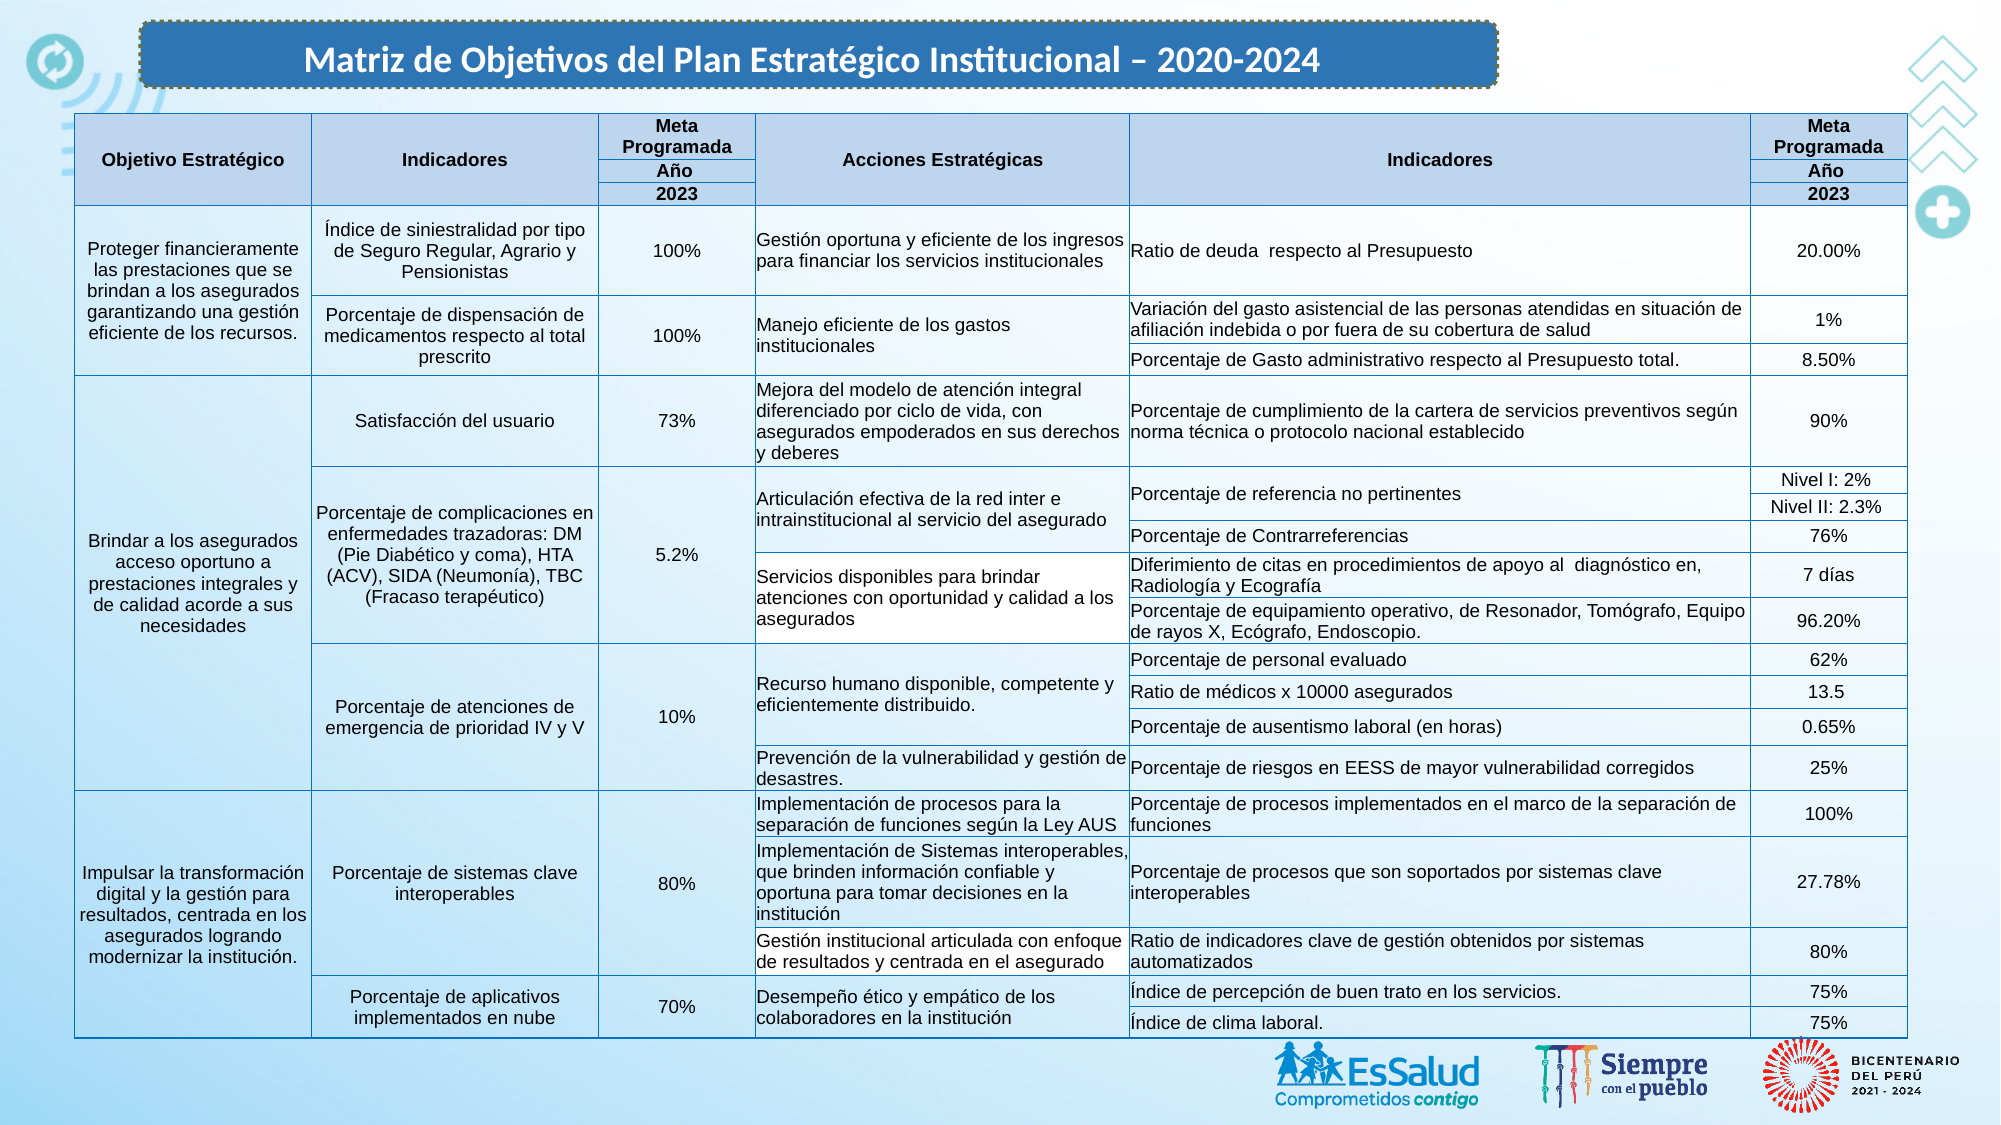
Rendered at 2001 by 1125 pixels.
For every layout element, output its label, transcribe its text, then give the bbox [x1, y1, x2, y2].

table_cell 27.78% [1751, 837, 1907, 927]
table_cell Porcentaje de ausentismo laboral (en horas) [1130, 709, 1750, 745]
table_cell Gestión institucional articulada con enfoque de resultados y centrada en el asegurado [756, 928, 1129, 975]
table_cell Diferimiento de citas en procedimientos de apoyo al diagnóstico en, Radiología y Ecografía [1130, 553, 1750, 597]
table_cell 70% [599, 976, 755, 1037]
table_cell Porcentaje de equipamiento operativo, de Resonador, Tomógrafo, Equipo de rayos X, Ecógrafo, Endoscopio. [1130, 598, 1750, 643]
table_cell 0.65% [1751, 709, 1907, 745]
table_cell 20.00% [1751, 206, 1907, 295]
table_header Meta Programada [1751, 114, 1907, 159]
table_cell Nivel II: 2.3% [1751, 494, 1907, 520]
table_cell 25% [1751, 746, 1907, 790]
table_cell Porcentaje de personal evaluado [1130, 644, 1750, 675]
table_cell 75% [1751, 976, 1907, 1006]
table_cell Porcentaje de cumplimiento de la cartera de servicios preventivos según norma técnica o protocolo nacional establecido [1130, 376, 1750, 466]
table_cell 5.2% [599, 467, 755, 643]
table_cell Porcentaje de procesos que son soportados por sistemas clave interoperables [1130, 837, 1750, 927]
table_cell 2023 [1751, 183, 1907, 205]
table_cell Porcentaje de atenciones de emergencia de prioridad IV y V [312, 644, 598, 790]
table_cell 2023 [599, 183, 755, 205]
table_cell Servicios disponibles para brindar atenciones con oportunidad y calidad a los asegurados [756, 553, 1129, 643]
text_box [140, 21, 1498, 88]
table_header Acciones Estratégicas [756, 114, 1129, 205]
table_cell Porcentaje de sistemas clave interoperables [312, 791, 598, 975]
table_cell Porcentaje de referencia no pertinentes [1130, 467, 1750, 520]
table_cell Satisfacción del usuario [312, 376, 598, 466]
table_cell Proteger financieramente las prestaciones que se brindan a los asegurados garantizando una gestión eficiente de los recursos. [75, 206, 311, 375]
table_cell Implementación de Sistemas interoperables, que brinden información confiable y oportuna para tomar decisiones en la institución [756, 837, 1129, 927]
picture [0, 0, 2001, 1125]
table_cell Porcentaje de Gasto administrativo respecto al Presupuesto total. [1130, 344, 1750, 375]
table_cell Porcentaje de aplicativos implementados en nube [312, 976, 598, 1037]
table_cell 73% [599, 376, 755, 466]
table_cell Brindar a los asegurados acceso oportuno a prestaciones integrales y de calidad acorde a sus necesidades [75, 376, 311, 790]
table_cell Porcentaje de complicaciones en enfermedades trazadoras: DM (Pie Diabético y coma), HTA (ACV), SIDA (Neumonía), TBC (Fracaso terapéutico) [312, 467, 598, 643]
table_cell Ratio de deuda respecto al Presupuesto [1130, 206, 1750, 295]
table_cell 76% [1751, 521, 1907, 552]
table_cell Prevención de la vulnerabilidad y gestión de desastres. [756, 746, 1129, 790]
table_cell Índice de clima laboral. [1130, 1007, 1750, 1037]
table_cell 100% [599, 296, 755, 375]
table_cell Índice de percepción de buen trato en los servicios. [1130, 976, 1750, 1006]
table_cell Porcentaje de Contrarreferencias [1130, 521, 1750, 552]
table_cell Porcentaje de riesgos en EESS de mayor vulnerabilidad corregidos [1130, 746, 1750, 790]
table_cell 90% [1751, 376, 1907, 466]
table_cell Año [1751, 160, 1907, 182]
table_cell Año [599, 160, 755, 182]
table_cell 96.20% [1751, 598, 1907, 643]
table_header Meta Programada [599, 114, 755, 159]
table_cell 80% [1751, 928, 1907, 975]
table_cell 100% [1751, 791, 1907, 836]
table_cell Porcentaje de dispensación de medicamentos respecto al total prescrito [312, 296, 598, 375]
table_cell Articulación efectiva de la red inter e intrainstitucional al servicio del asegurado [756, 467, 1129, 552]
table_cell Implementación de procesos para la separación de funciones según la Ley AUS [756, 791, 1129, 836]
table_cell Porcentaje de procesos implementados en el marco de la separación de funciones [1130, 791, 1750, 836]
table_cell 80% [599, 791, 755, 975]
table_cell Variación del gasto asistencial de las personas atendidas en situación de afiliación indebida o por fuera de su cobertura de salud [1130, 296, 1750, 343]
table_cell 100% [599, 206, 755, 295]
table_cell 10% [599, 644, 755, 790]
table_cell 1% [1751, 296, 1907, 343]
table_cell Mejora del modelo de atención integral diferenciado por ciclo de vida, con asegurados empoderados en sus derechos y deberes [756, 376, 1129, 466]
table_cell Manejo eficiente de los gastos institucionales [756, 296, 1129, 375]
table_cell 7 días [1751, 553, 1907, 597]
table_header Objetivo Estratégico [75, 114, 311, 205]
table_cell Ratio de indicadores clave de gestión obtenidos por sistemas automatizados [1130, 928, 1750, 975]
table_cell 8.50% [1751, 344, 1907, 375]
table_header Indicadores [312, 114, 598, 205]
table_cell Recurso humano disponible, competente y eficientemente distribuido. [756, 644, 1129, 745]
table_cell Impulsar la transformación digital y la gestión para resultados, centrada en los asegurados logrando modernizar la institución. [75, 791, 311, 1037]
table_cell Desempeño ético y empático de los colaboradores en la institución [756, 976, 1129, 1037]
table_header Indicadores [1130, 114, 1750, 205]
table_cell Nivel I: 2% [1751, 467, 1907, 493]
table_cell Índice de siniestralidad por tipo de Seguro Regular, Agrario y Pensionistas [312, 206, 598, 295]
table_cell Ratio de médicos x 10000 asegurados [1130, 676, 1750, 708]
table_cell 75% [1751, 1007, 1907, 1037]
table_cell 13.5 [1751, 676, 1907, 708]
table_cell 62% [1751, 644, 1907, 675]
table_cell Gestión oportuna y eficiente de los ingresos para financiar los servicios institucionales [756, 206, 1129, 295]
